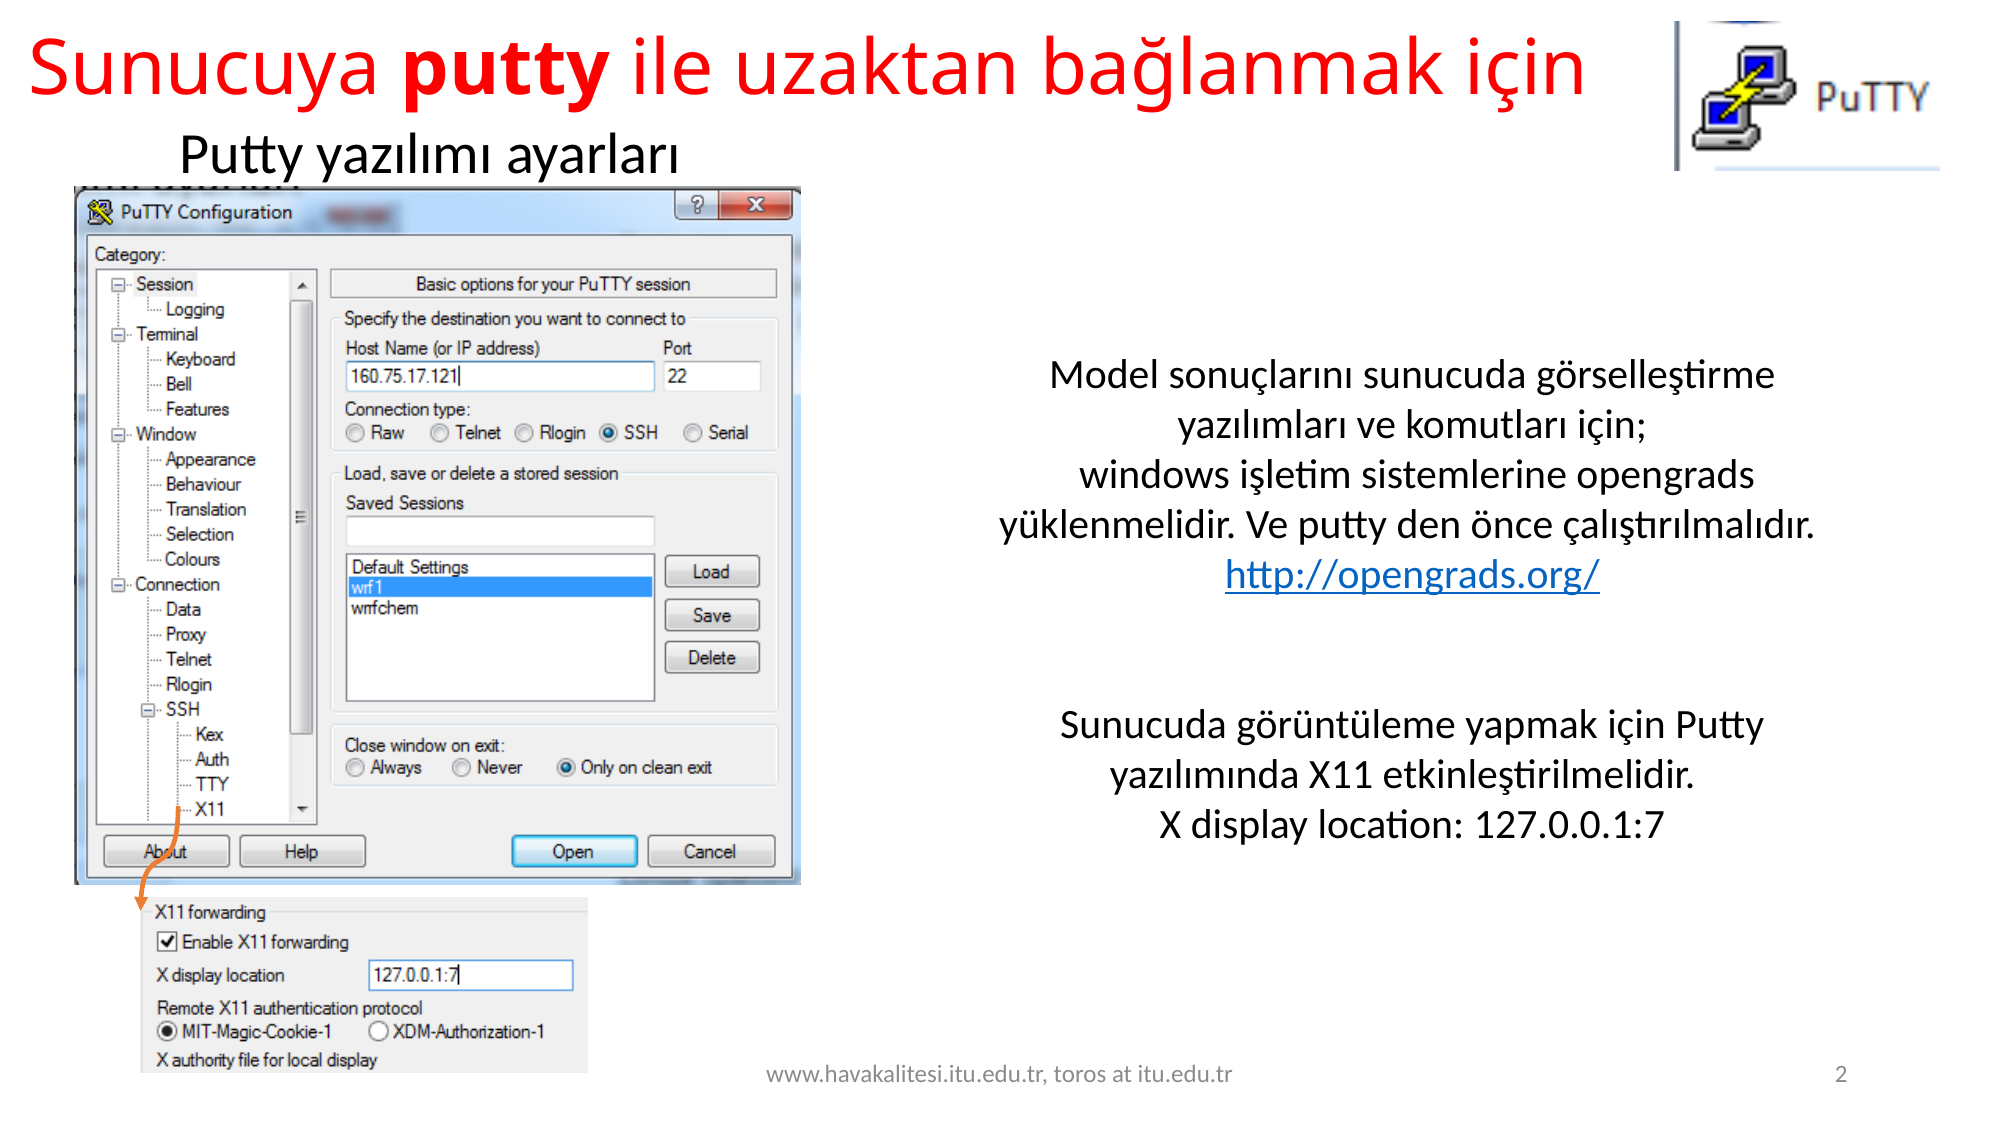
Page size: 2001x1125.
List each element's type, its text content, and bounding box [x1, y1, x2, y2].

text_box Putty yazılımı ayarları [74, 107, 787, 183]
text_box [106, 839, 212, 878]
text_box Model sonuçlarını sunucuda görselleştirme yazılımları ve komutları için; windows işletim sistemlerine opengrads yüklenmelidir. Ve putty den önce çalıştırılmalıdır. http://opengrads.org/ Sunucuda görüntüleme yapmak için Putty yazılımında X11 etkinleştirilmelidir. X display location: 127.0.0.1:7 [970, 339, 1855, 855]
picture [74, 186, 801, 885]
picture [140, 897, 588, 1073]
title Sunucuya putty ile uzaktan bağlanmak için [14, 9, 1629, 130]
slide_number 2 [1412, 1042, 1863, 1103]
footer www.havakalitesi.itu.edu.tr, toros at itu.edu.tr [662, 1042, 1338, 1103]
picture [1674, 21, 1940, 171]
